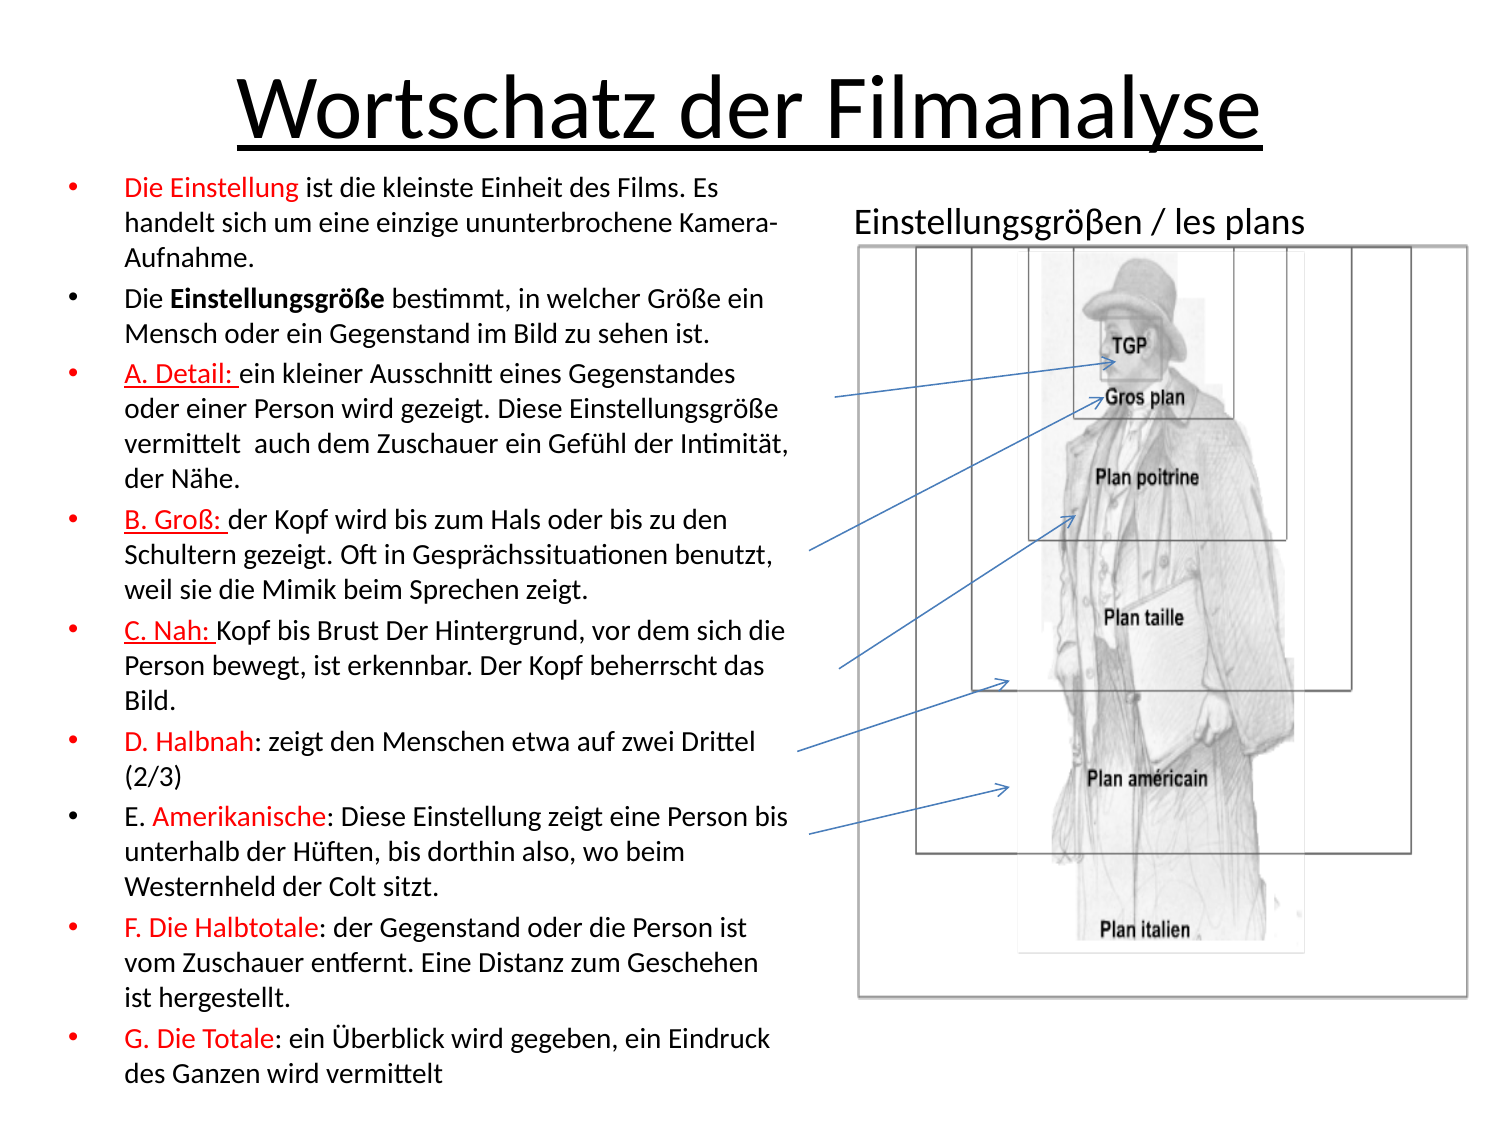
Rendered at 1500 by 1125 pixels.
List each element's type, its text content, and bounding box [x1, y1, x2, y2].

title Wortschatz der Filmanalyse [75, 30, 1425, 174]
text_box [796, 680, 1010, 752]
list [855, 243, 1469, 1000]
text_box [808, 396, 1105, 551]
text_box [808, 786, 1010, 835]
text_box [834, 361, 1117, 398]
text_box Einstellungsgröβen / les plans [838, 189, 1453, 250]
list Die Einstellung ist die kleinste Einheit des Films. Es handelt sich um eine einzige ununterbrochene Kamera-Aufnahme. Die Einstellungsgröße bestimmt, in welcher Größe ein Mensch oder ein Gegenstand im Bild zu sehen ist. A. Detail: ein kleiner Ausschnitt eines Gegenstandes oder einer Person wird gezeigt. Diese Einstellungsgröße vermittelt auch dem Zuschauer ein Gefühl der Intimität, der Nähe. B. Groß: der Kopf wird bis zum Hals oder bis zu den Schultern gezeigt. Oft in Gesprächssituationen benutzt, weil sie die Mimik beim Sprechen zeigt. C. Nah: Kopf bis Brust Der Hintergrund, vor dem sich die Person bewegt, ist erkennbar. Der Kopf beherrscht das Bild. D. Halbnah: zeigt den Menschen etwa auf zwei Drittel (2/3) E. Amerikanische: Diese Einstellung zeigt eine Person bis unterhalb der Hüften, bis dorthin also, wo beim Westernheld der Colt sitzt. F. Die Halbtotale: der Gegenstand oder die Person ist vom Zuschauer entfernt. Eine Distanz zum Geschehen ist hergestellt. G. Die Totale: ein Überblick wird gegeben, ein Eindruck des Ganzen wird vermittelt [53, 160, 807, 1035]
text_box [838, 560, 1077, 669]
